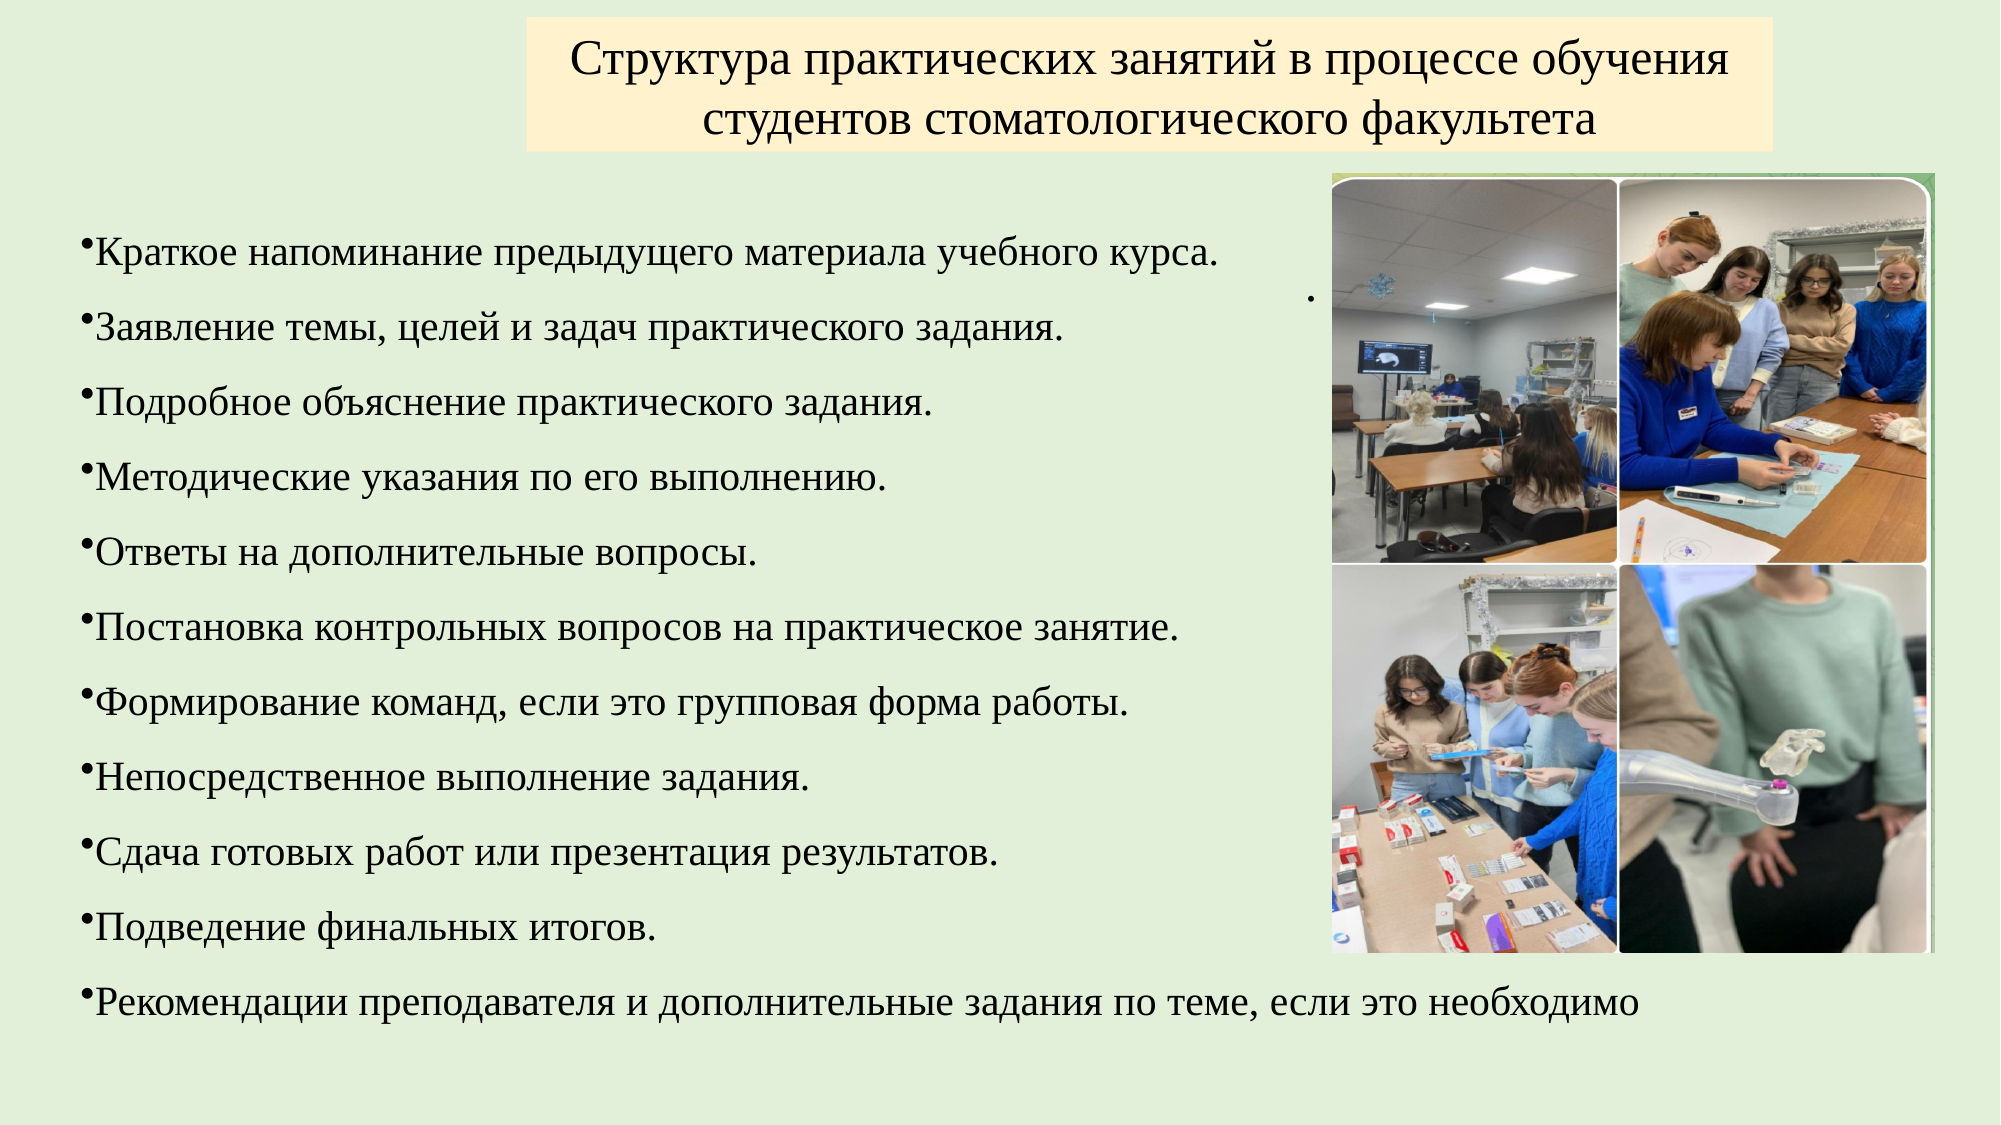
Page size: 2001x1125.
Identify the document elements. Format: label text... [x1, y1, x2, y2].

picture [1332, 173, 1935, 953]
text_box Краткое напоминание предыдущего материала учебного курса. Заявление темы, целей и задач практического задания. Подробное объяснение практического задания. Методические указания по его выполнению. Ответы на дополнительные вопросы. Постановка контрольных вопросов на практическое занятие. Формирование команд, если это групповая форма работы. Непосредственное выполнение задания. Сдача готовых работ или презентация результатов. Подведение финальных итогов. Рекомендации преподавателя и дополнительные задания по теме, если это необходимо [65, 191, 1889, 1032]
text_box Структура практических занятий в процессе обучения студентов стоматологического факультета [526, 17, 1773, 152]
